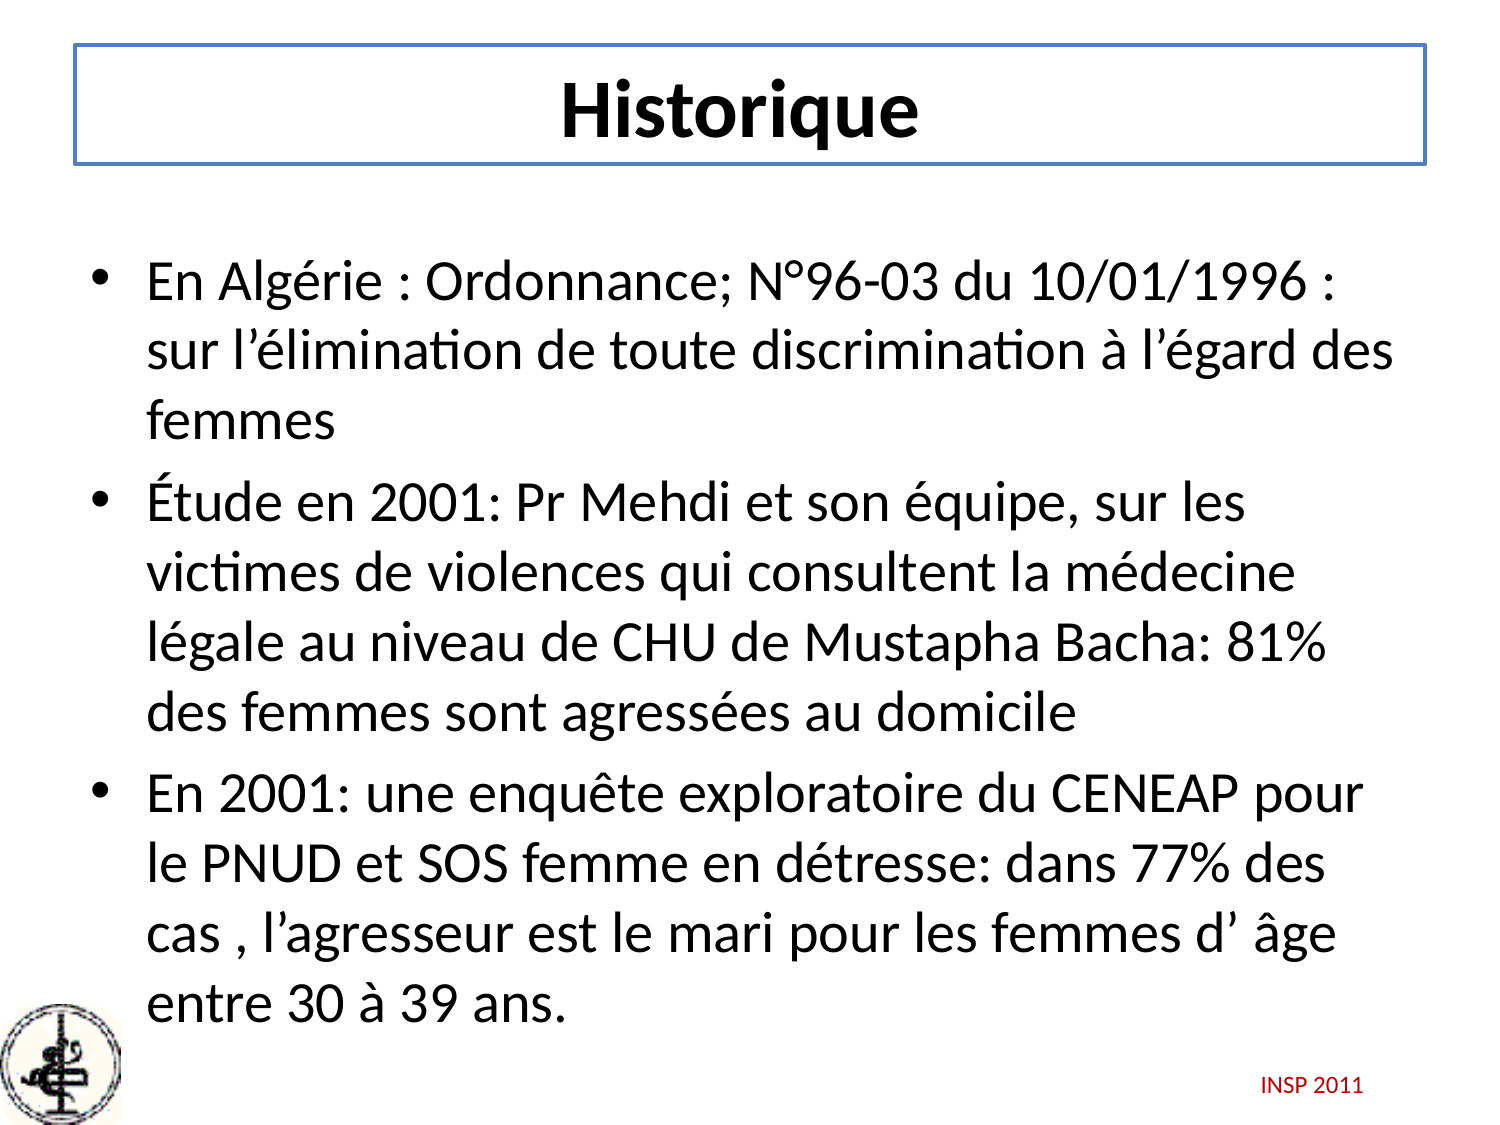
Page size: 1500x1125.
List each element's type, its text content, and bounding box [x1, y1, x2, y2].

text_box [0, 1004, 121, 1125]
text_box INSP 2011 [1123, 1041, 1500, 1125]
title Historique [73, 43, 1427, 166]
list En Algérie : Ordonnance; N°96-03 du 10/01/1996 : sur l’élimination de toute discrimination à l’égard des femmes Étude en 2001: Pr Mehdi et son équipe, sur les victimes de violences qui consultent la médecine légale au niveau de CHU de Mustapha Bacha: 81% des femmes sont agressées au domicile En 2001: une enquête exploratoire du CENEAP pour le PNUD et SOS femme en détresse: dans 77% des cas , l’agresseur est le mari pour les femmes d’ âge entre 30 à 39 ans. [75, 234, 1425, 1055]
